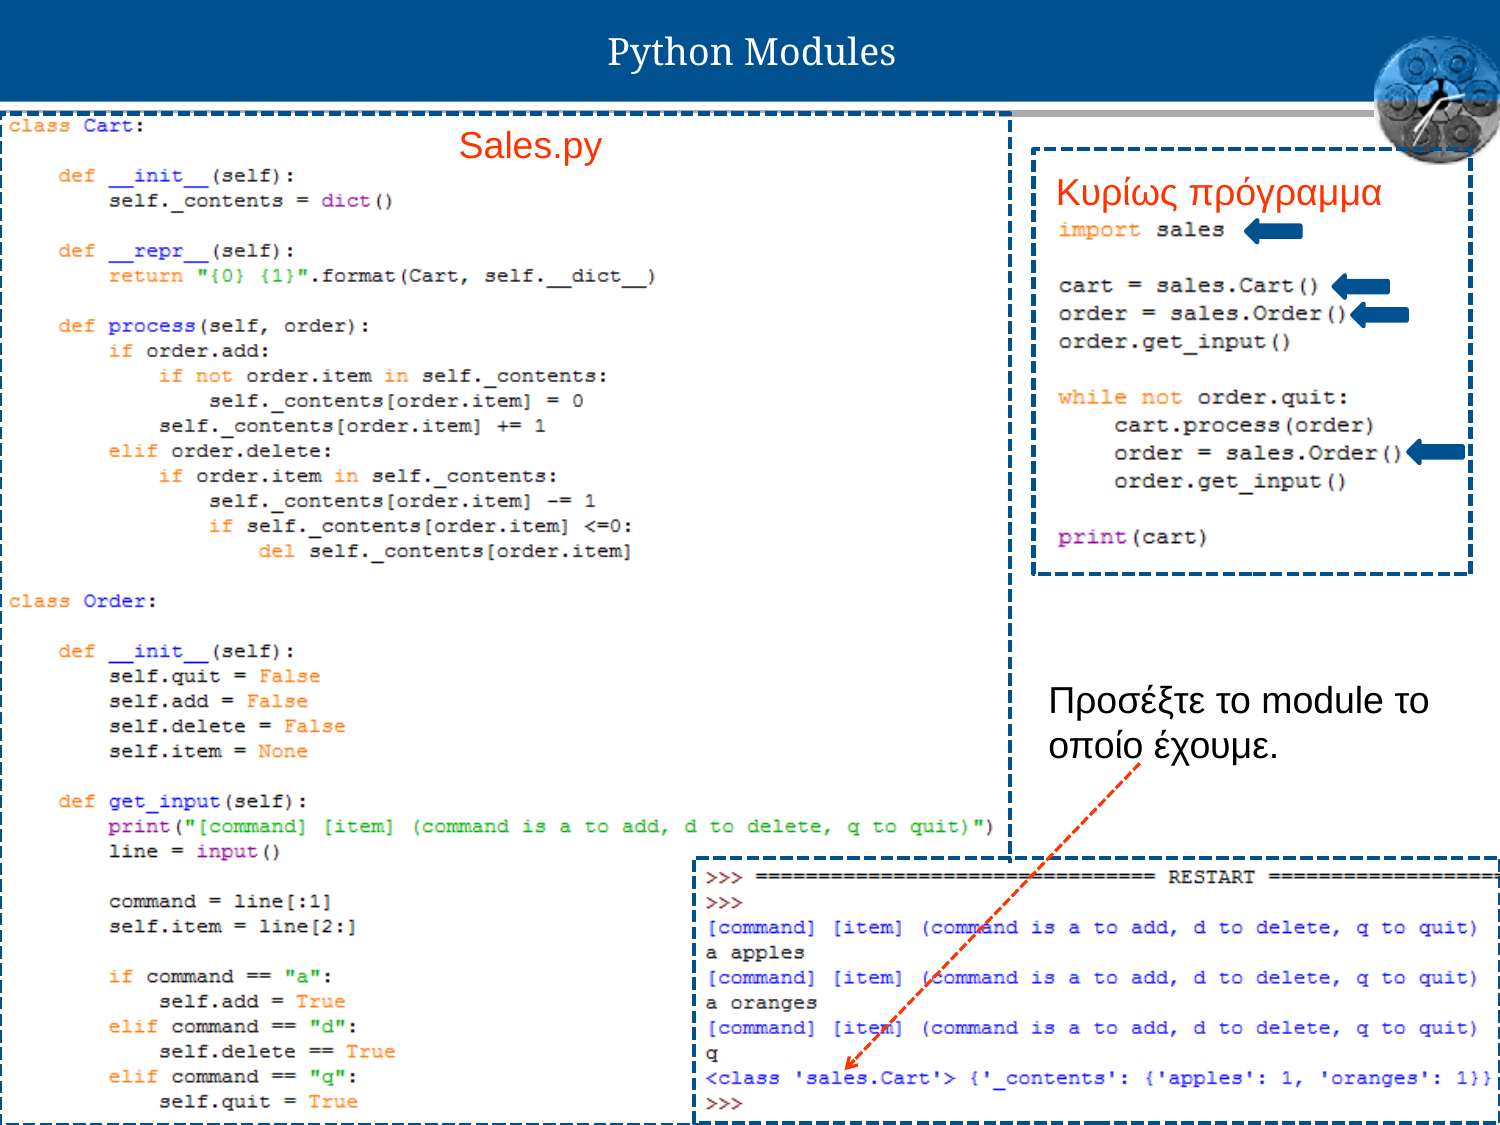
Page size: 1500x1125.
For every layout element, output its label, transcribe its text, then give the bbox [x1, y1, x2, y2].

text_box [1031, 147, 1473, 576]
text_box Κυρίως πρόγραμμα [1041, 160, 1398, 221]
text_box [1146, 856, 1500, 863]
text_box [1413, 438, 1465, 466]
picture [4, 113, 1500, 1125]
title Python Modules [76, 0, 1427, 102]
picture [1374, 35, 1500, 165]
picture [1056, 219, 1409, 563]
text_box Προσέξτε το module το οποίο έχουμε. [1033, 668, 1500, 774]
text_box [844, 763, 1141, 1071]
text_box [999, 111, 1012, 761]
